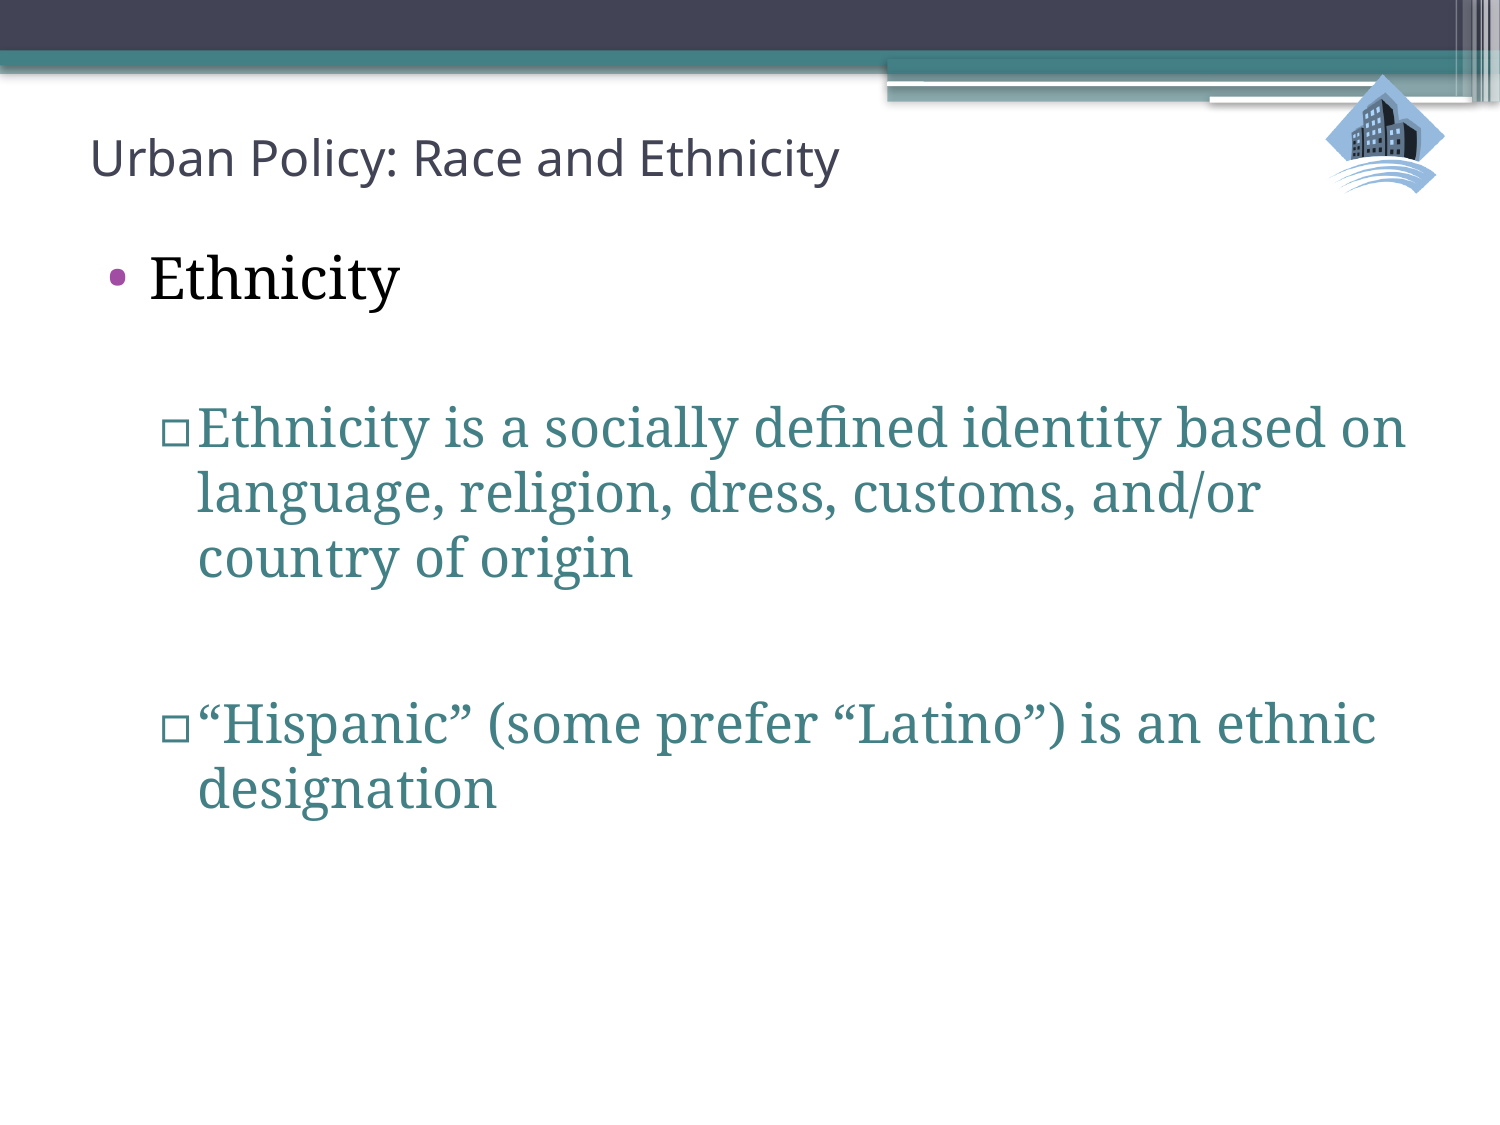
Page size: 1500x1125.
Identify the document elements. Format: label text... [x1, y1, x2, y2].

list Ethnicity Ethnicity is a socially defined identity based on language, religion, dress, customs, and/or country of origin “Hispanic” (some prefer “Latino”) is an ethnic designation [75, 233, 1425, 1113]
title Urban Policy: Race and Ethnicity [75, 112, 1319, 200]
picture [1324, 74, 1445, 194]
